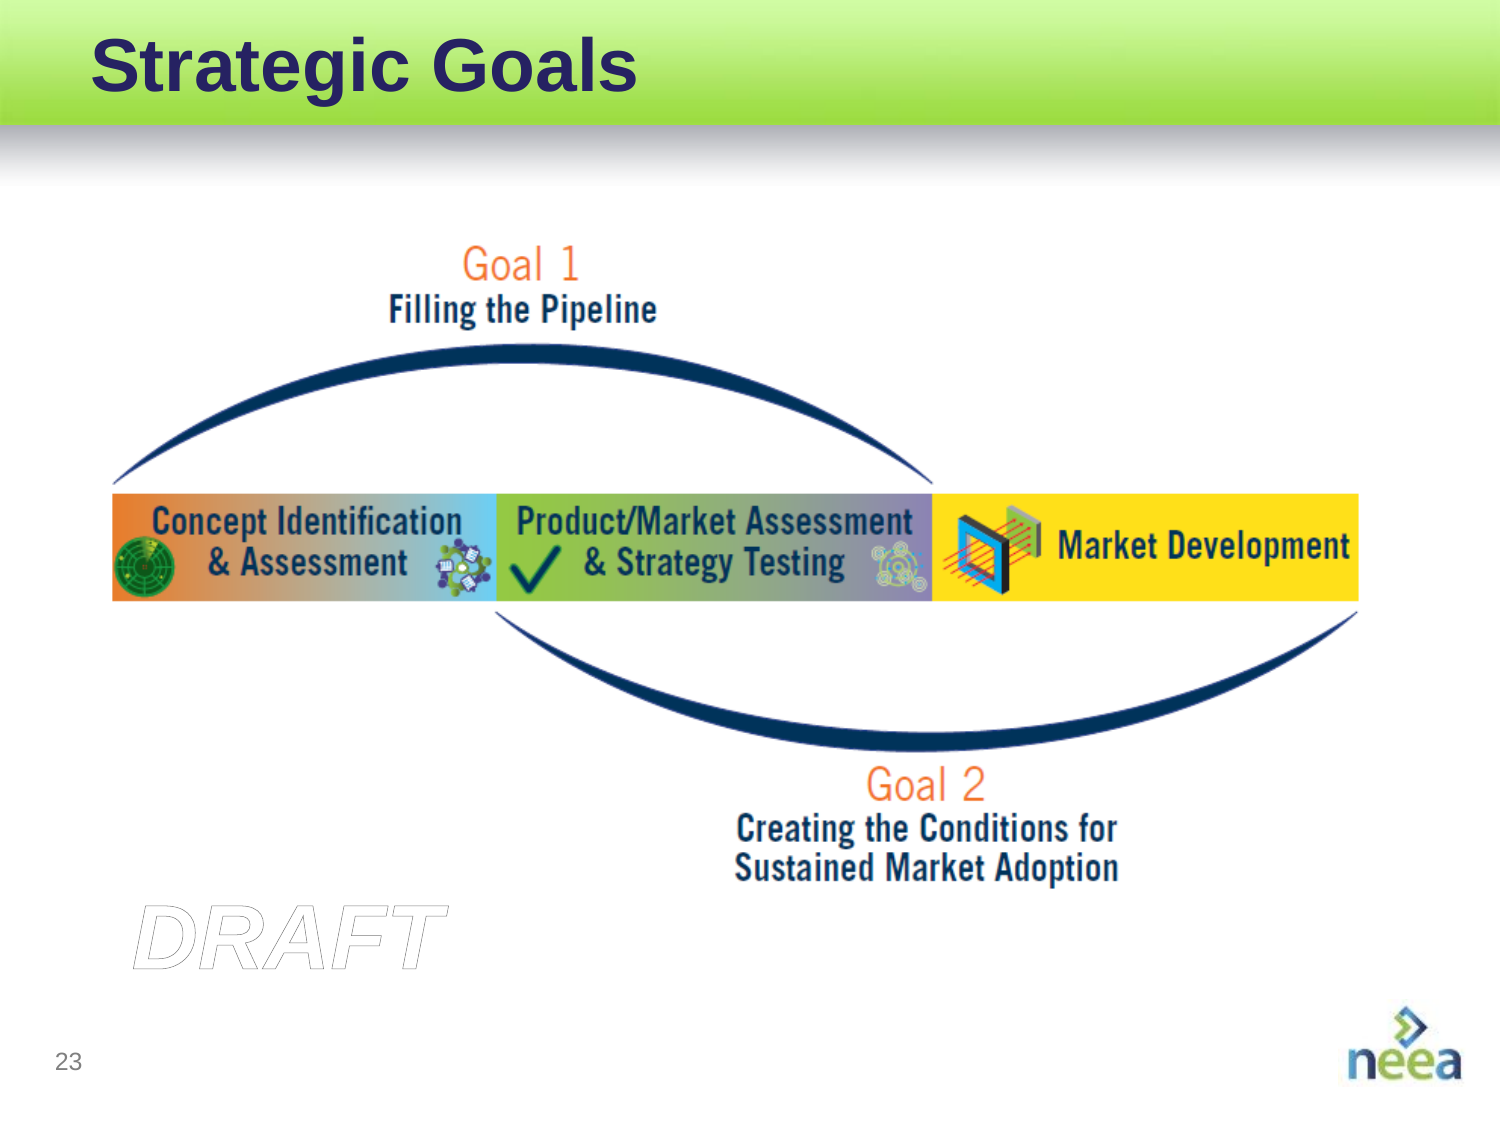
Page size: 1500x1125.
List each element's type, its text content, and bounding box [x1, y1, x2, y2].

picture [105, 212, 1374, 970]
text_box DRAFT [62, 869, 512, 995]
title Strategic Goals [75, 0, 1449, 123]
picture [0, 0, 1500, 186]
picture [1338, 999, 1469, 1087]
